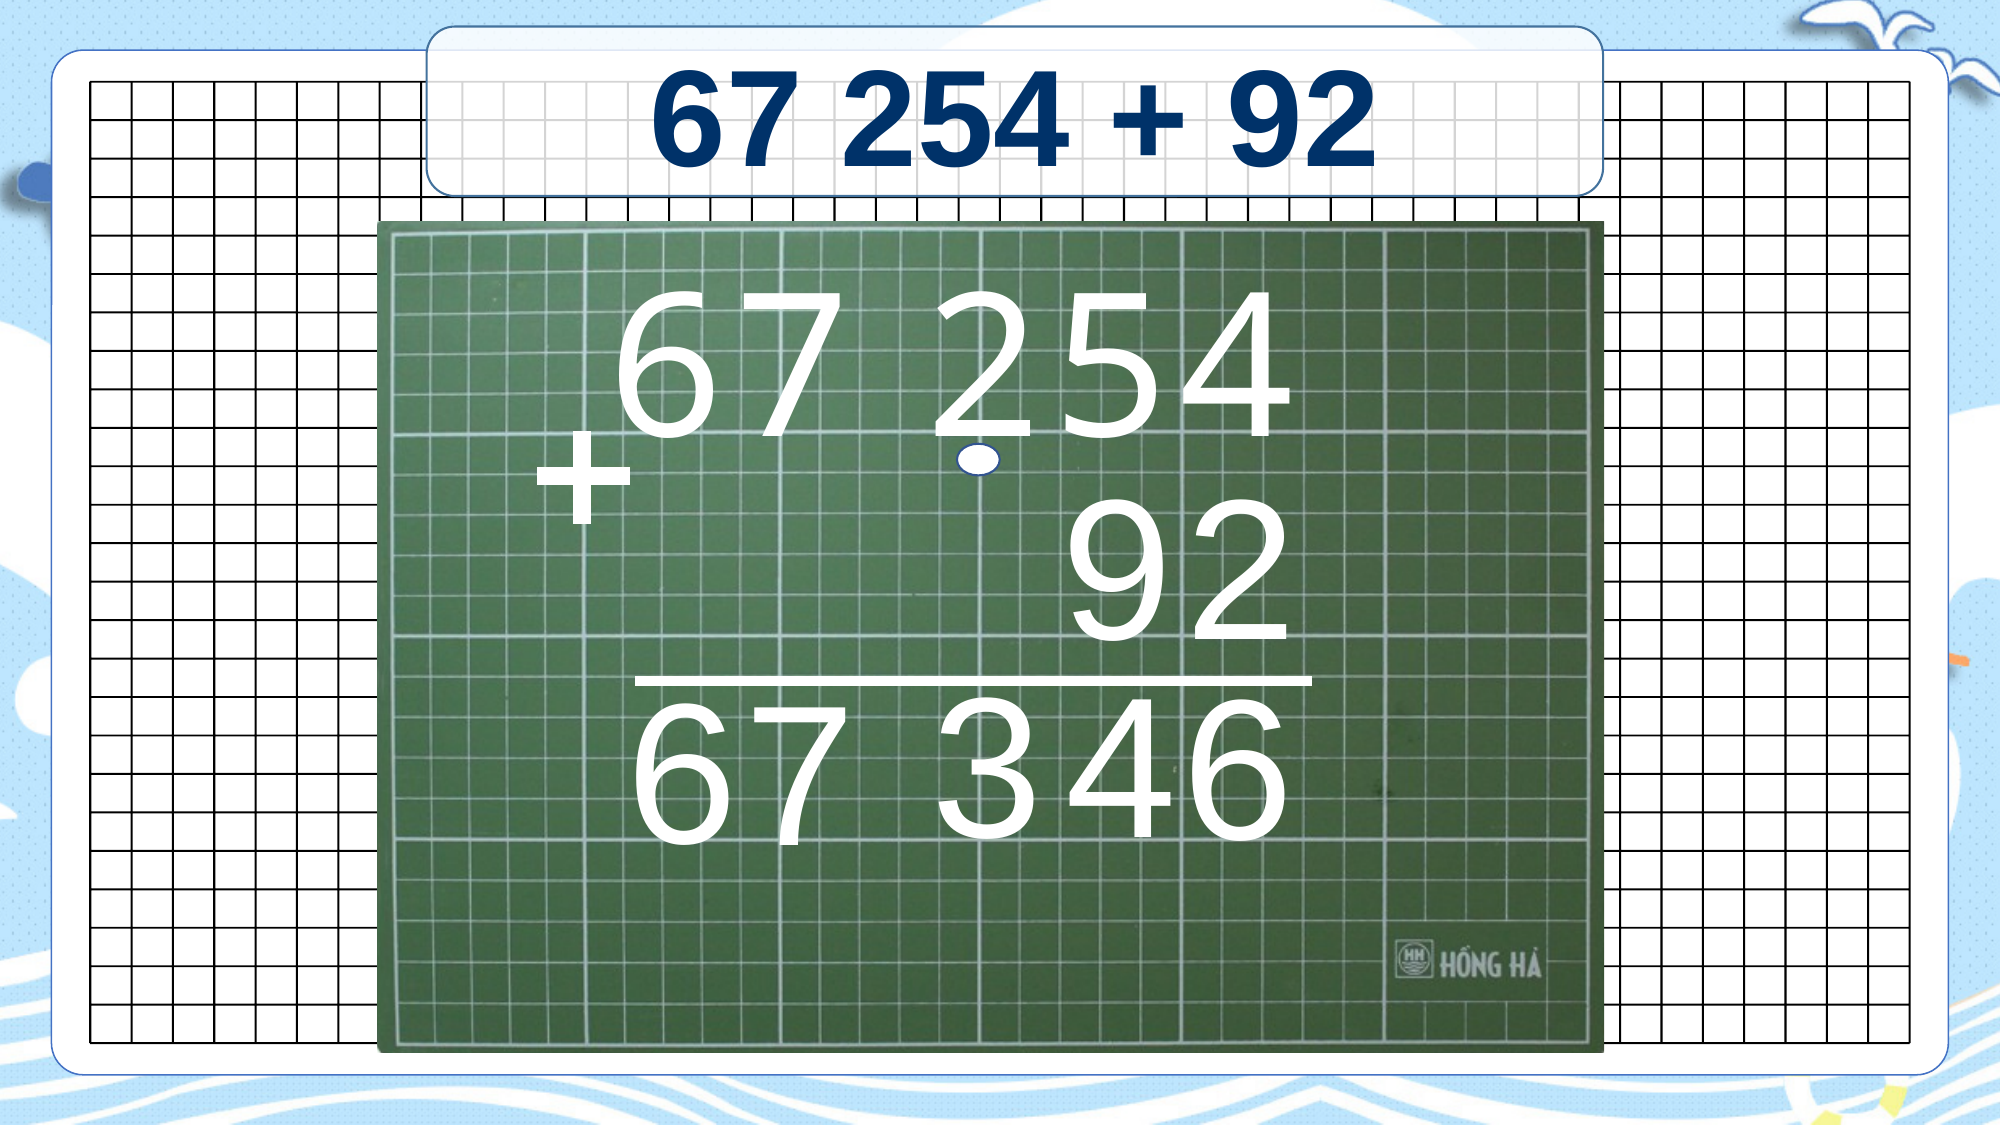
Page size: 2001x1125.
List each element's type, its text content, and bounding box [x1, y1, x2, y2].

picture [0, 0, 2000, 1125]
text_box 67 254 + 92 [426, 26, 1604, 197]
